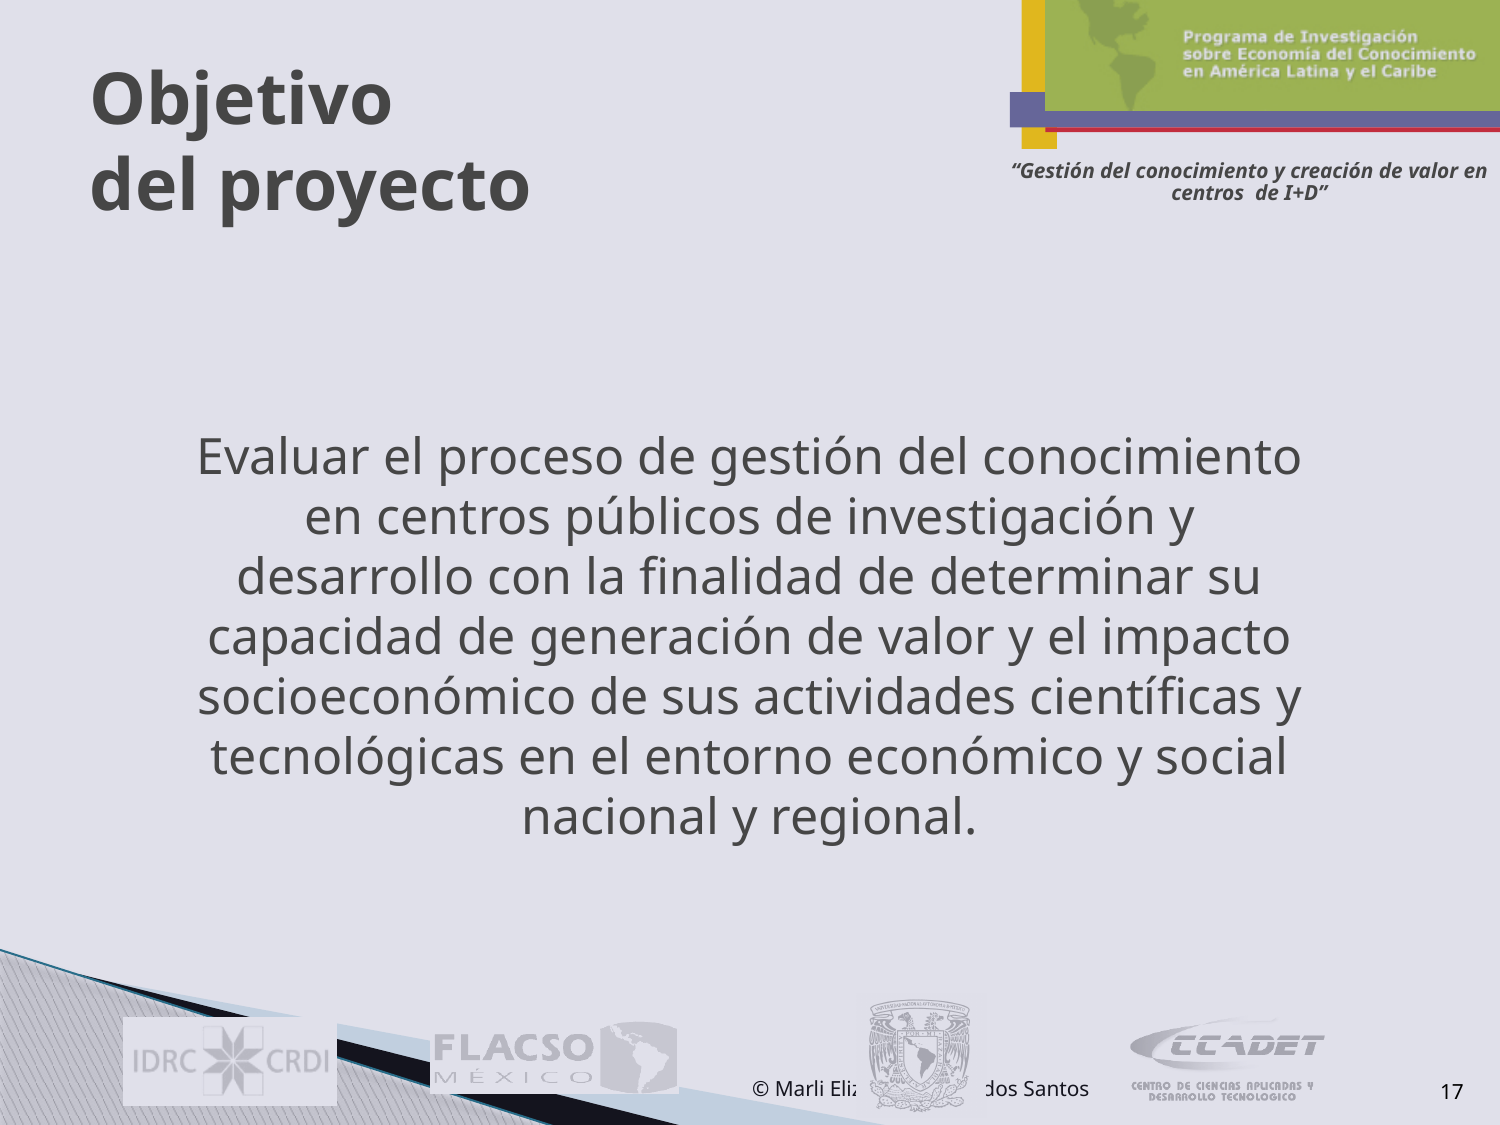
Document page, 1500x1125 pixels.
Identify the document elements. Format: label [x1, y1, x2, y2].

text_box [0, 0, 1500, 1125]
